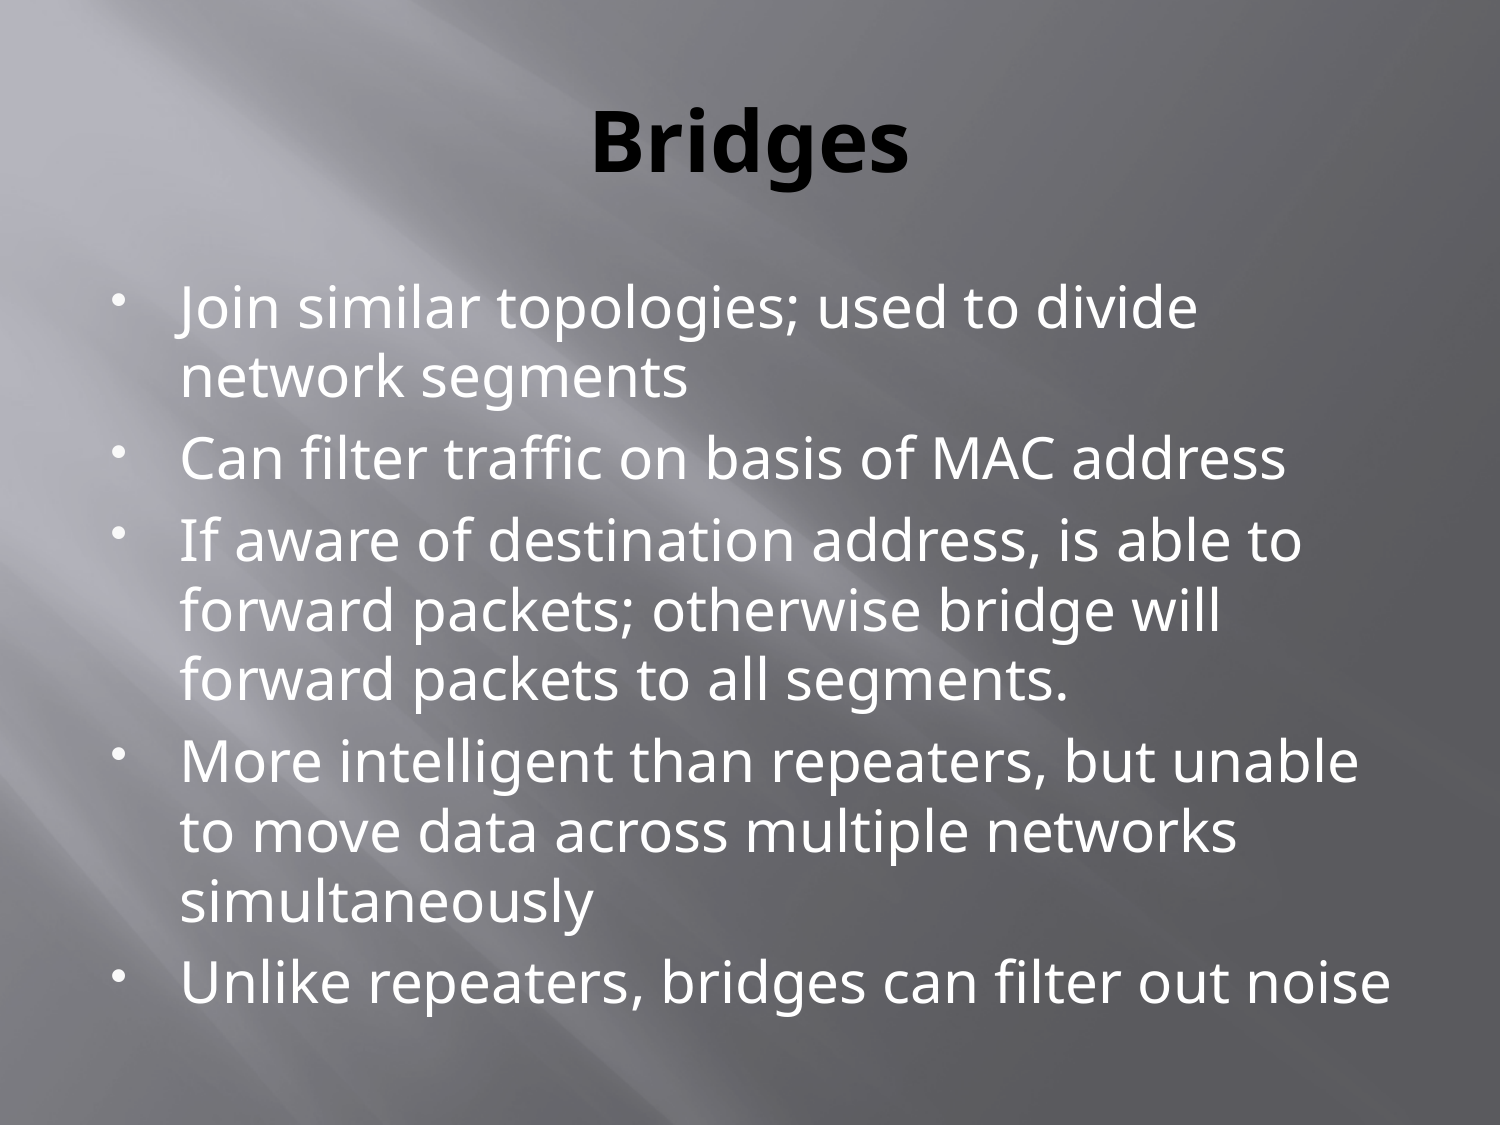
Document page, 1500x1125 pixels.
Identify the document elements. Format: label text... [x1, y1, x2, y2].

title Bridges [75, 45, 1425, 233]
list Join similar topologies; used to divide network segments Can filter traffic on basis of MAC address If aware of destination address, is able to forward packets; otherwise bridge will forward packets to all segments. More intelligent than repeaters, but unable to move data across multiple networks simultaneously Unlike repeaters, bridges can filter out noise [75, 262, 1425, 1035]
